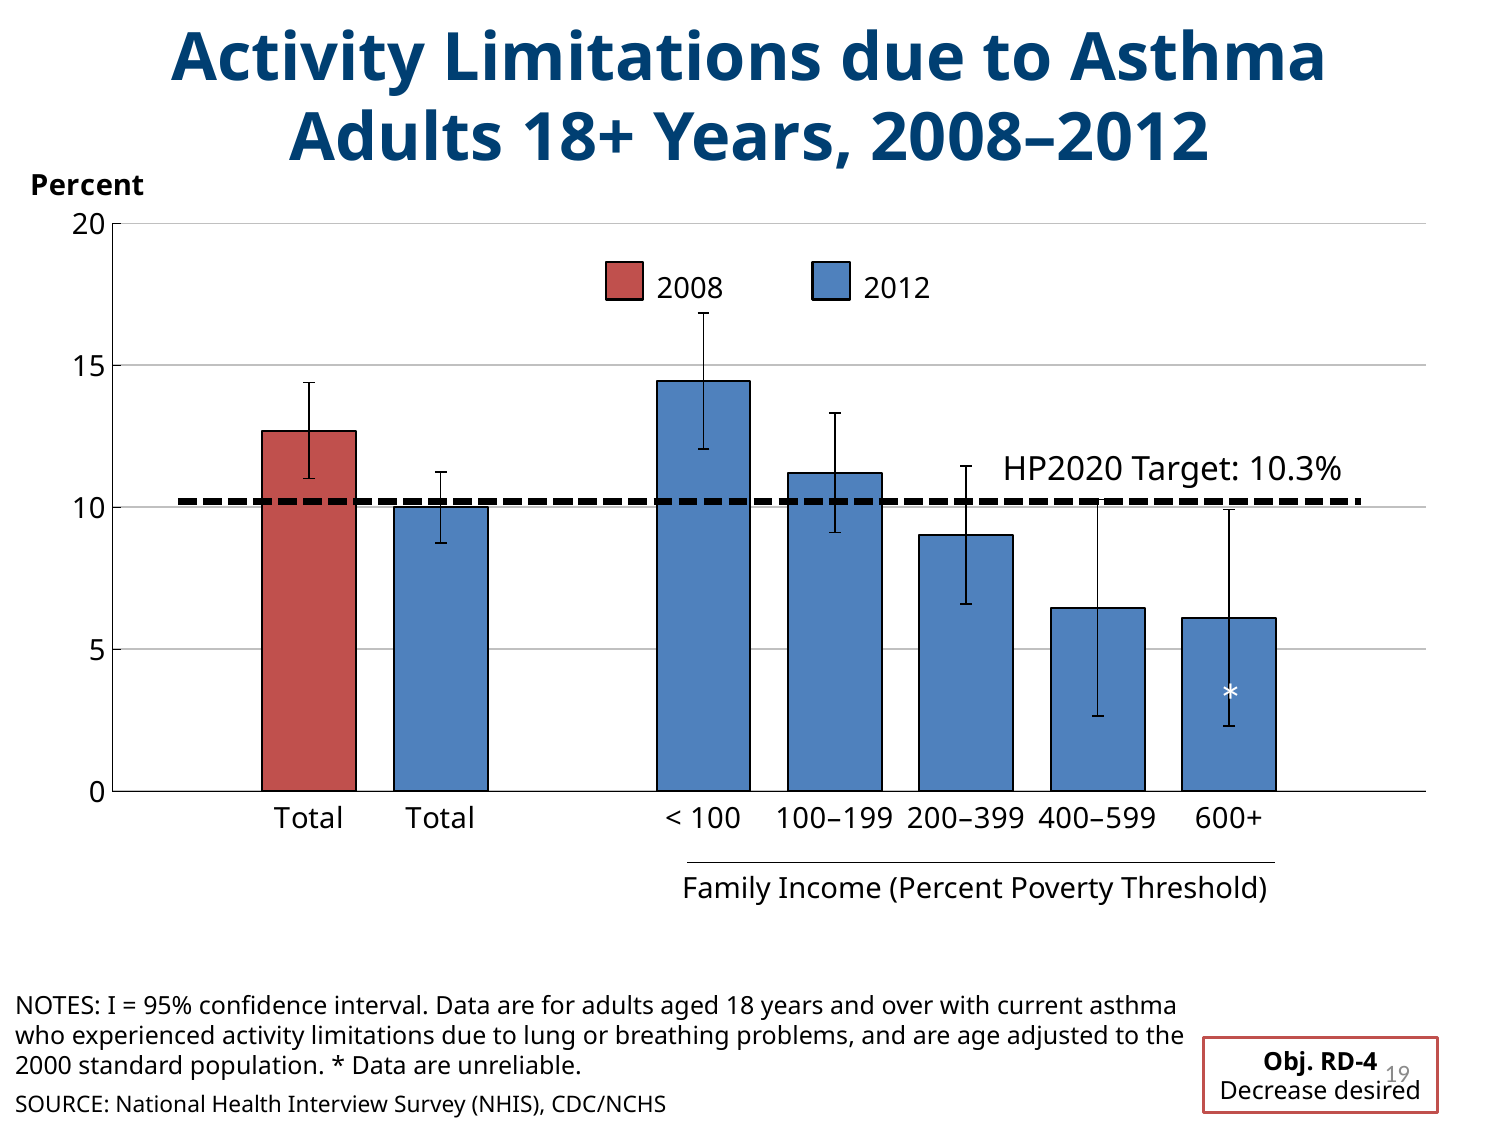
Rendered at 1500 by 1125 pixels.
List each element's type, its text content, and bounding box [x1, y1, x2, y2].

list SOURCE: National Health Interview Survey (NHIS), CDC/NCHS [0, 1095, 1350, 1125]
text_box Obj. RD-4 Decrease desired [1203, 1037, 1438, 1113]
slide_number 19 [1074, 1095, 1203, 1103]
list NOTES: I = 95% confidence interval. Data are for adults aged 18 years and over with current asthma who experienced activity limitations due to lung or breathing problems, and are age adjusted to the 2000 standard population. * Data are unreliable. [0, 982, 1204, 1095]
chart [24, 107, 1476, 926]
title Activity Limitations due to Asthma Adults 18+ Years, 2008–2012 [75, 0, 1425, 106]
